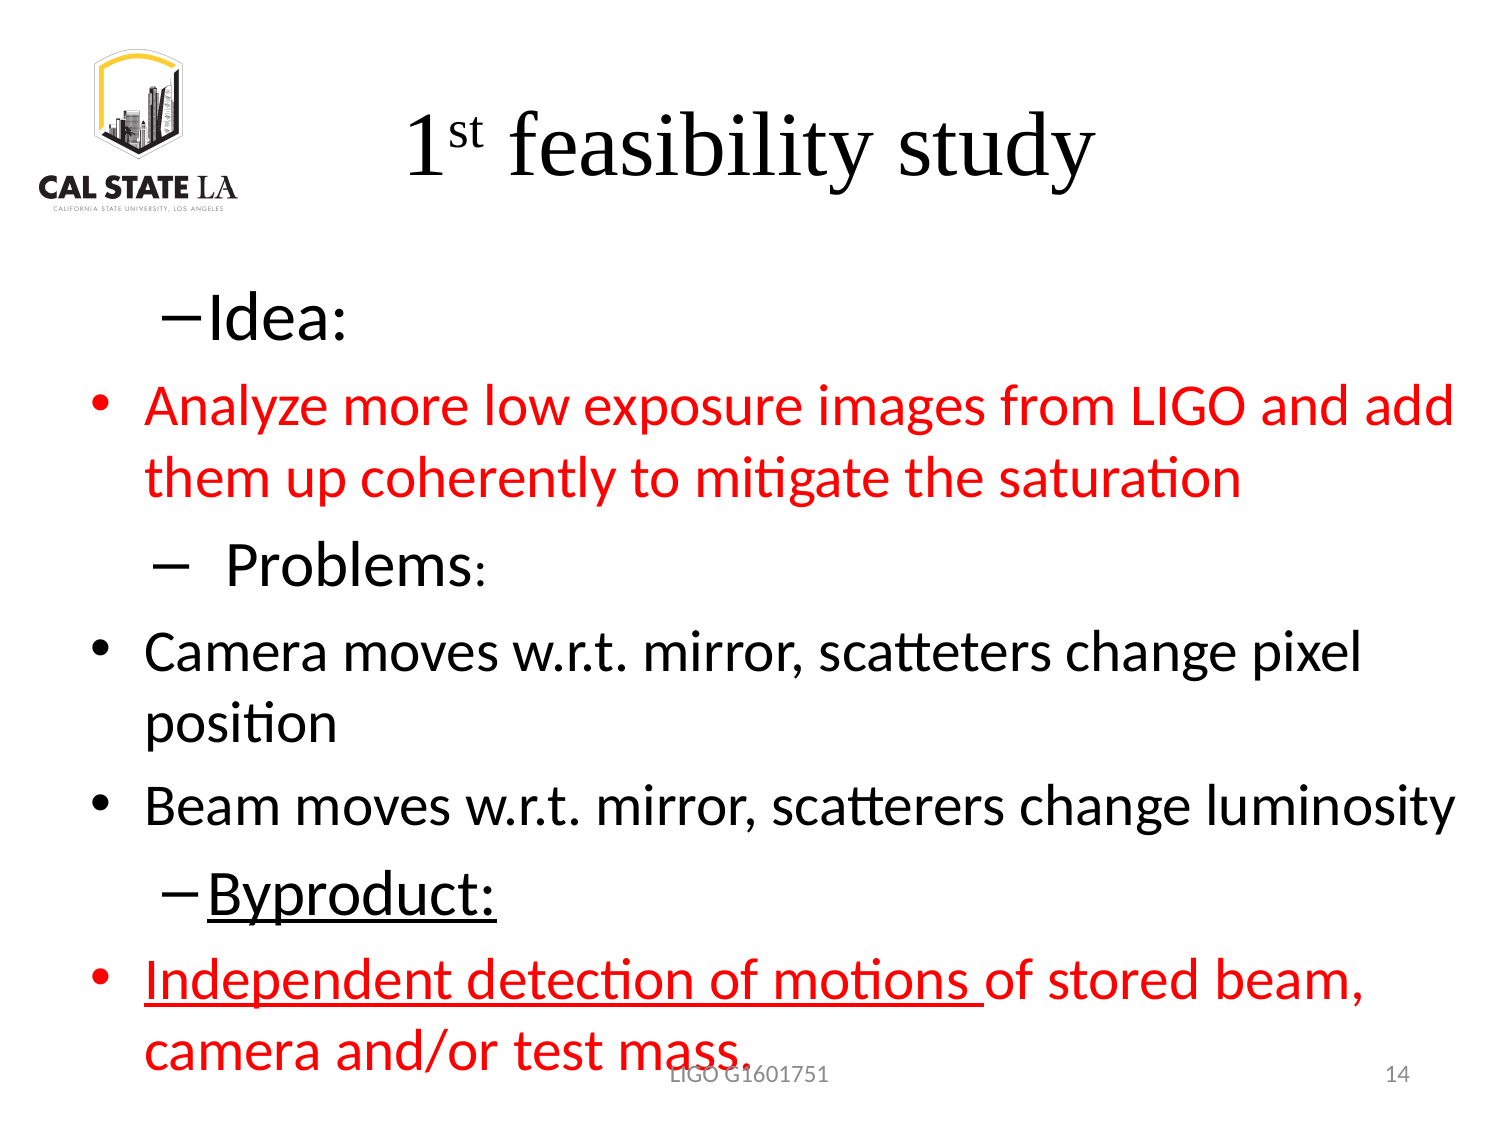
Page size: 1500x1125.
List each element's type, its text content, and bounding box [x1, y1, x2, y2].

title 1st feasibility study [75, 45, 1425, 233]
footer LIGO G1601751 [512, 1042, 988, 1103]
picture [30, 45, 75, 220]
list Idea: Analyze more low exposure images from LIGO and add them up coherently to mitigate the saturation Problems: Camera moves w.r.t. mirror, scatteters change pixel position Beam moves w.r.t. mirror, scatterers change luminosity Byproduct: Independent detection of motions of stored beam, camera and/or test mass. [75, 262, 1479, 1103]
slide_number 14 [1074, 1042, 1425, 1103]
